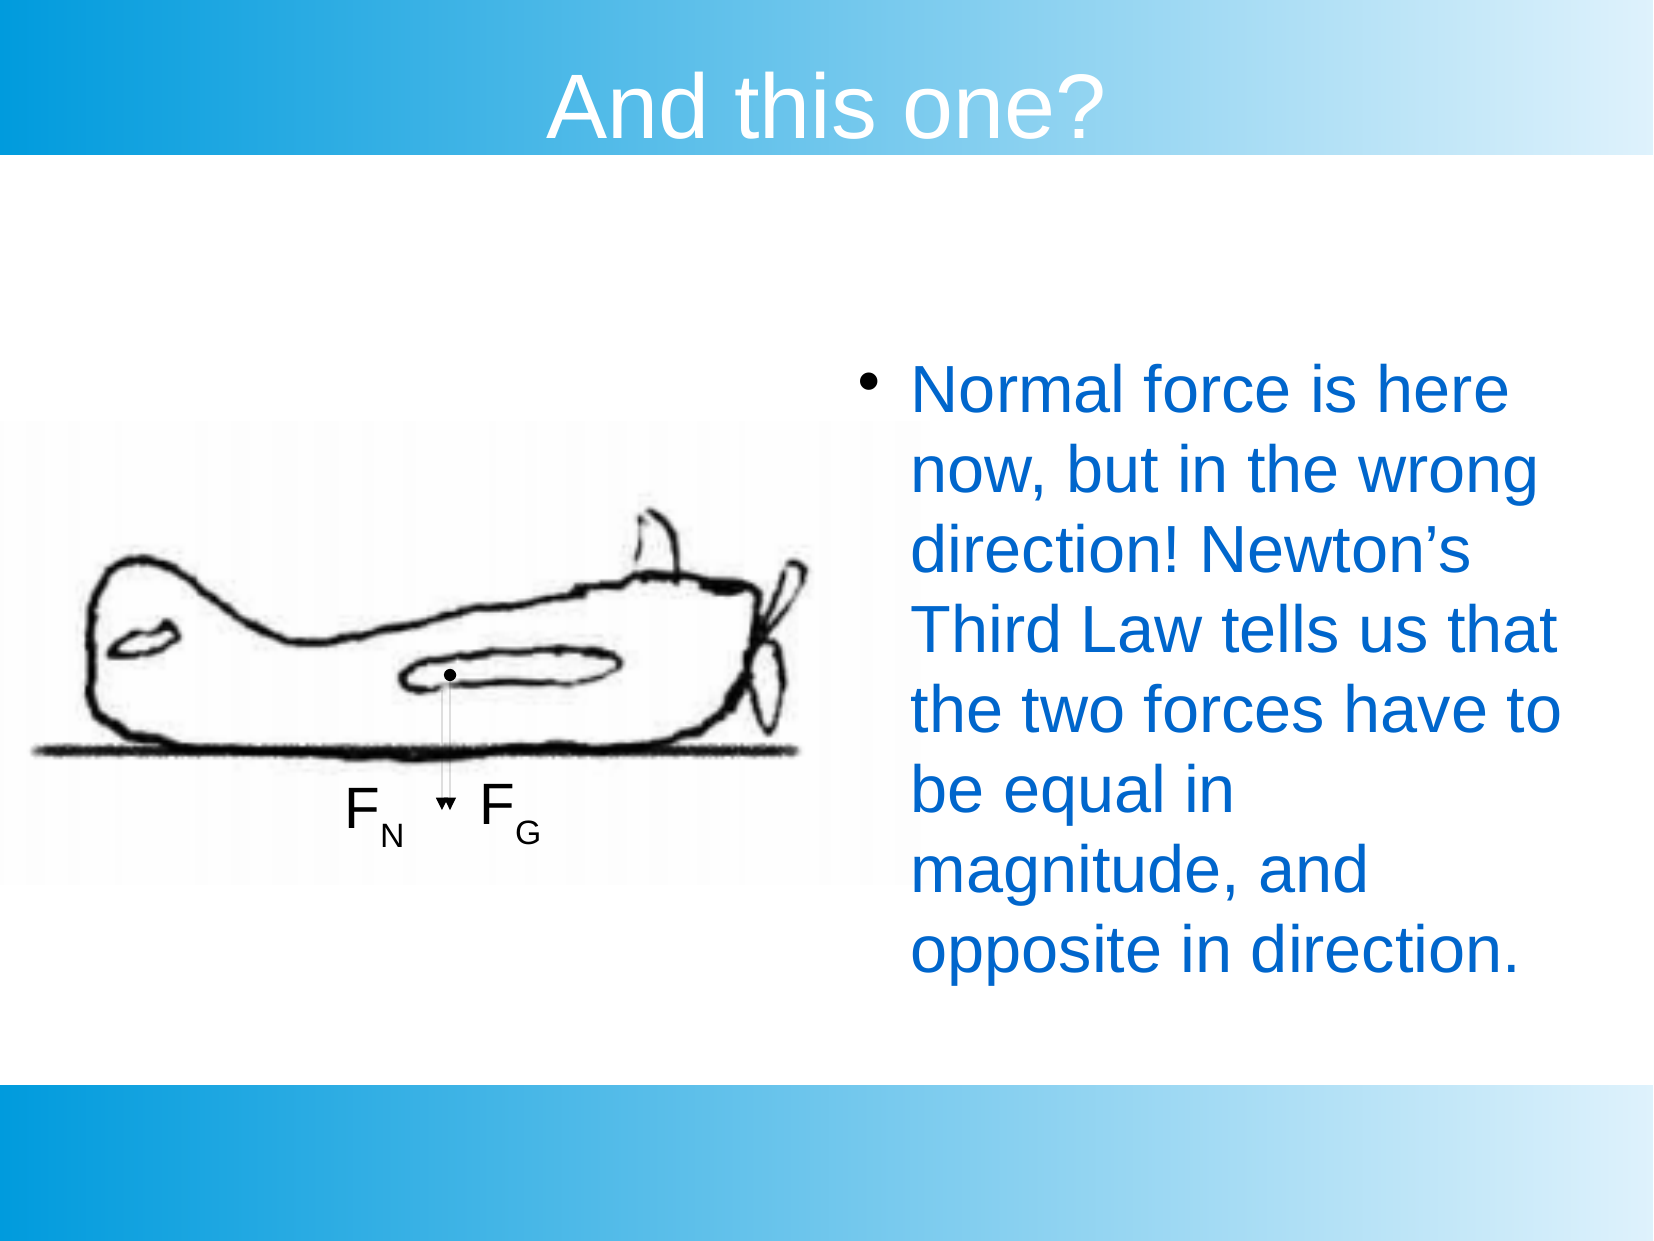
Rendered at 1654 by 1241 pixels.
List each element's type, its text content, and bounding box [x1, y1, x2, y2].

picture [0, 421, 931, 886]
text_box And this one? [82, 49, 1571, 154]
text_box Normal force is here now, but in the wrong direction! Newton’s Third Law tells us that the two forces have to be equal in magnitude, and opposite in direction. [839, 345, 1571, 1065]
